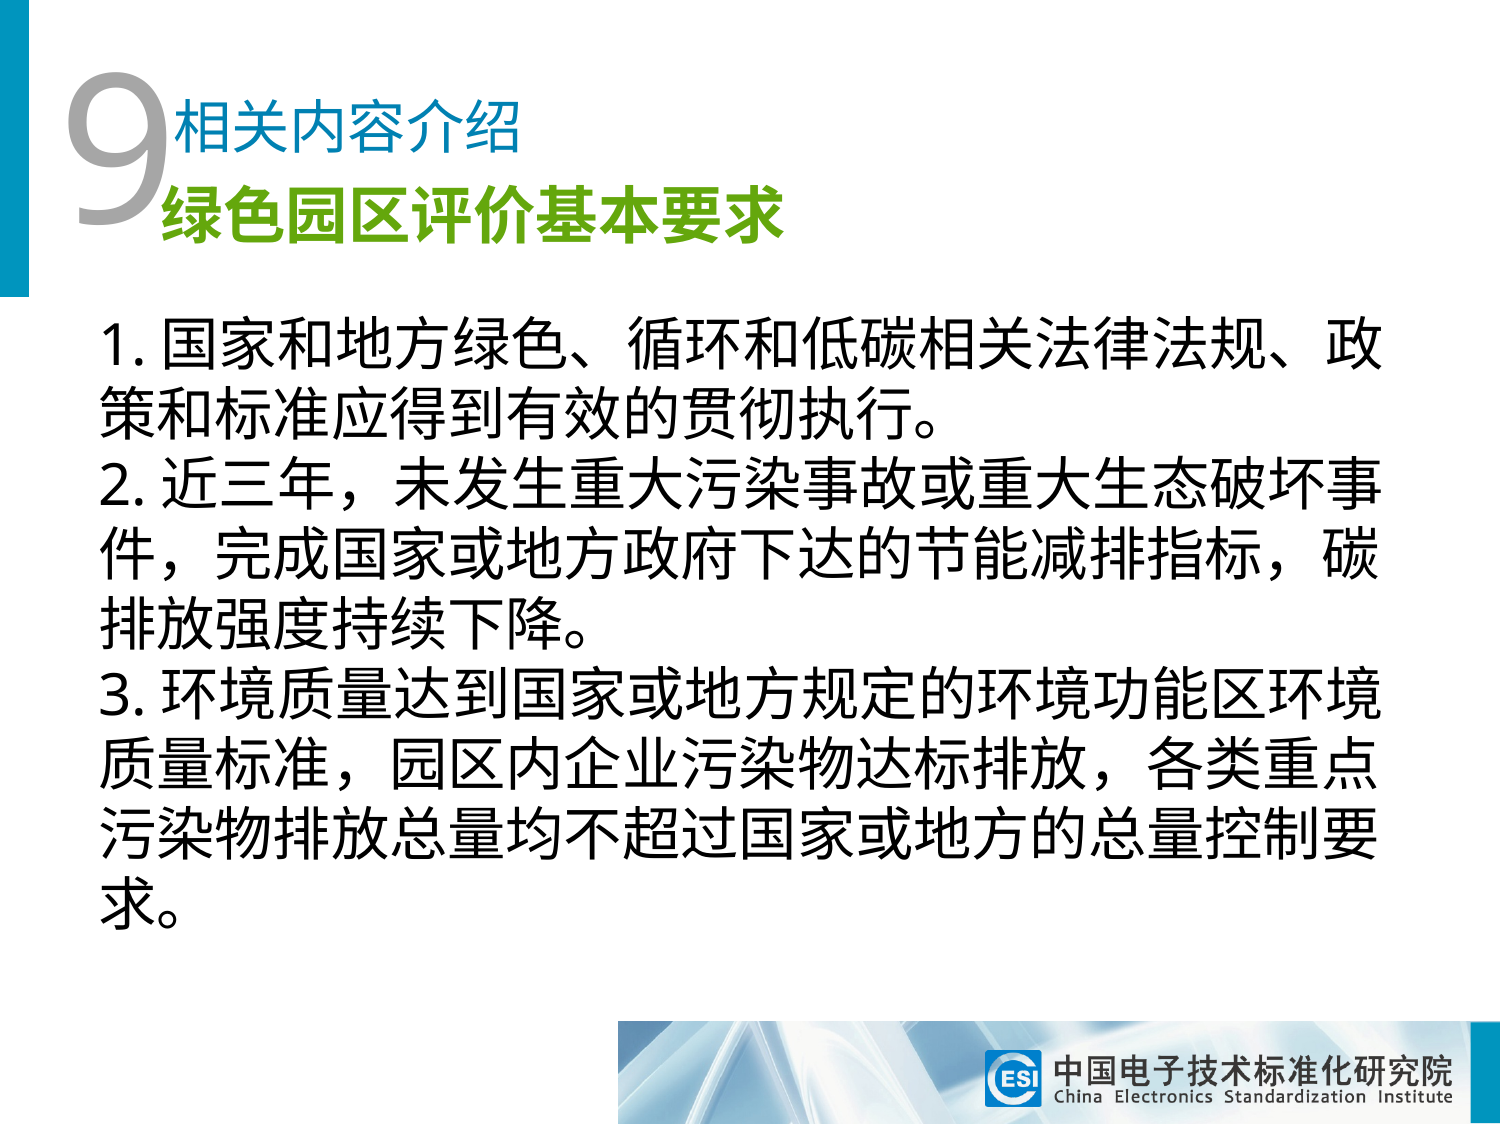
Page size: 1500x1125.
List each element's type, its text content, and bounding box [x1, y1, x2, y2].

text_box 相关内容介绍 [158, 82, 621, 168]
text_box 9 [44, 7, 122, 273]
picture [618, 1021, 1500, 1124]
text_box 绿色园区评价基本要求 [160, 175, 809, 251]
text_box 1.国家和地方绿色、循环和低碳相关法律法规、政策和标准应得到有效的贯彻执行。 2.近三年，未发生重大污染事故或重大生态破坏事件，完成国家或地方政府下达的节能减排指标，碳排放强度持续下降。 3.环境质量达到国家或地方规定的环境功能区环境质量标准，园区内企业污染物达标排放，各类重点污染物排放总量均不超过国家或地方的总量控制要求。 [83, 299, 1436, 1015]
